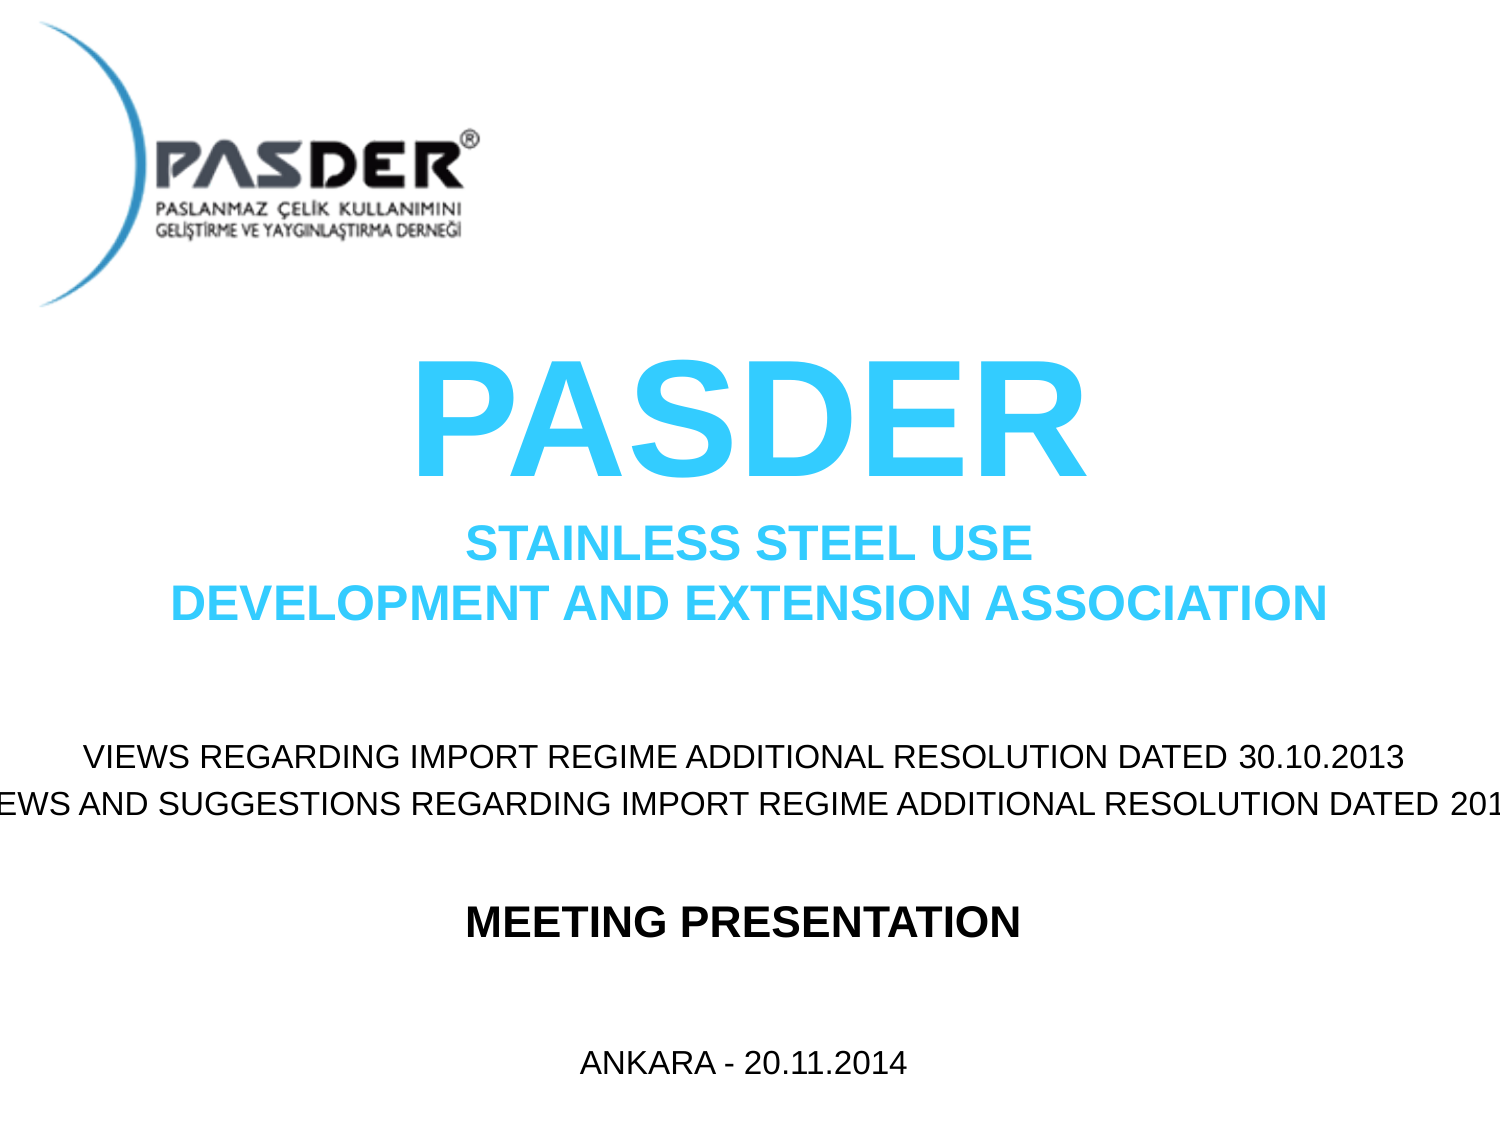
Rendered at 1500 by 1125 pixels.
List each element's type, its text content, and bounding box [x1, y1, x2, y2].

picture [27, 7, 491, 310]
subtitle VIEWS REGARDING IMPORT REGIME ADDITIONAL RESOLUTION DATED 30.10.2013 VIEWS AND SUGGESTIONS REGARDING IMPORT REGIME ADDITIONAL RESOLUTION DATED 2015 MEETING PRESENTATION ANKARA - 20.11.2014 [0, 727, 1500, 1125]
title PASDER STAINLESS STEEL USE DEVELOPMENT AND EXTENSION ASSOCIATION [112, 349, 1388, 591]
